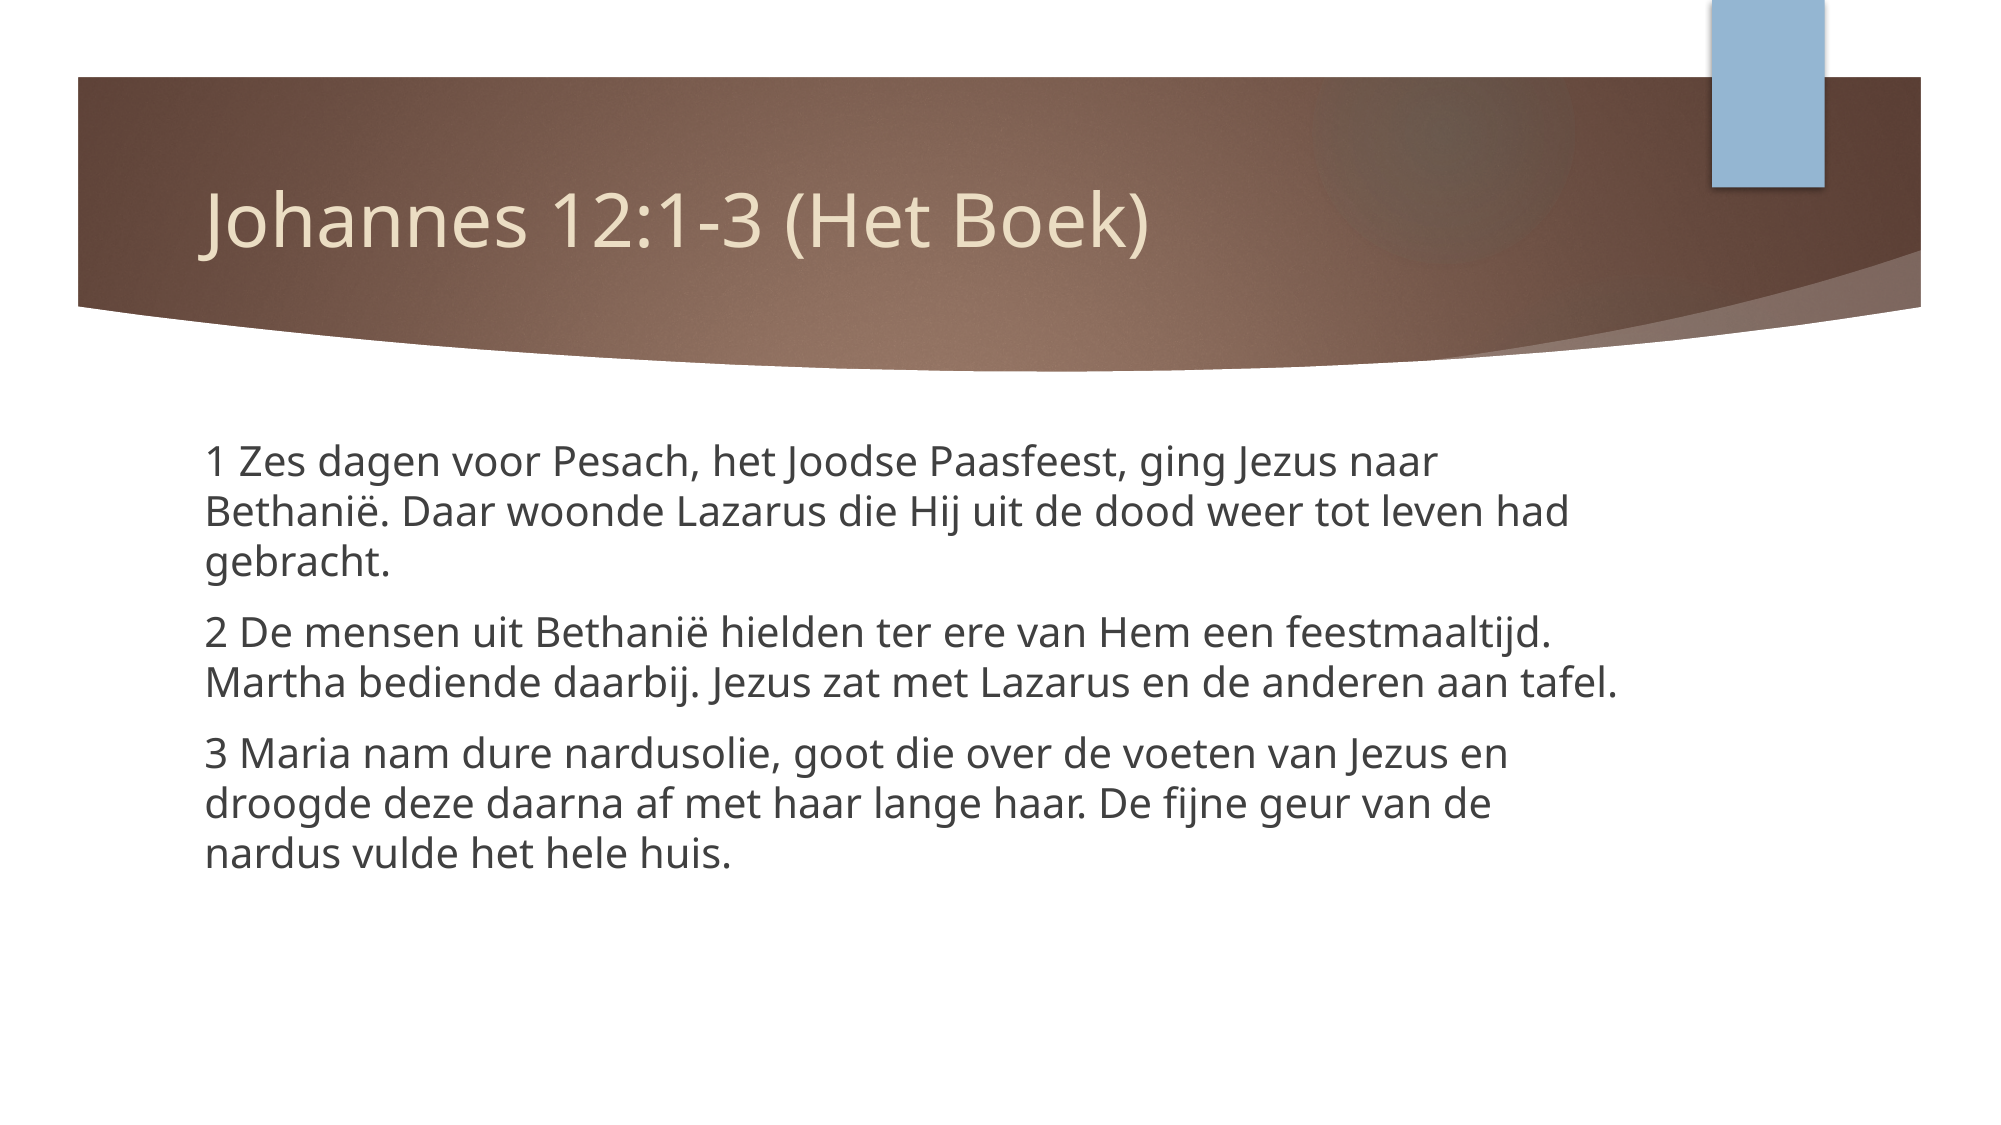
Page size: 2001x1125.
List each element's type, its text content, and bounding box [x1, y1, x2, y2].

title Johannes 12:1-3 (Het Boek) [189, 159, 1627, 276]
list 1 Zes dagen voor Pesach, het Joodse Paasfeest, ging Jezus naar Bethanië. Daar woonde Lazarus die Hij uit de dood weer tot leven had gebracht. 2 De mensen uit Bethanië hielden ter ere van Hem een feestmaaltijd. Martha bediende daarbij. Jezus zat met Lazarus en de anderen aan tafel. 3 Maria nam dure nardusolie, goot die over de voeten van Jezus en droogde deze daarna af met haar lange haar. De fijne geur van de nardus vulde het hele huis. [189, 427, 1638, 988]
